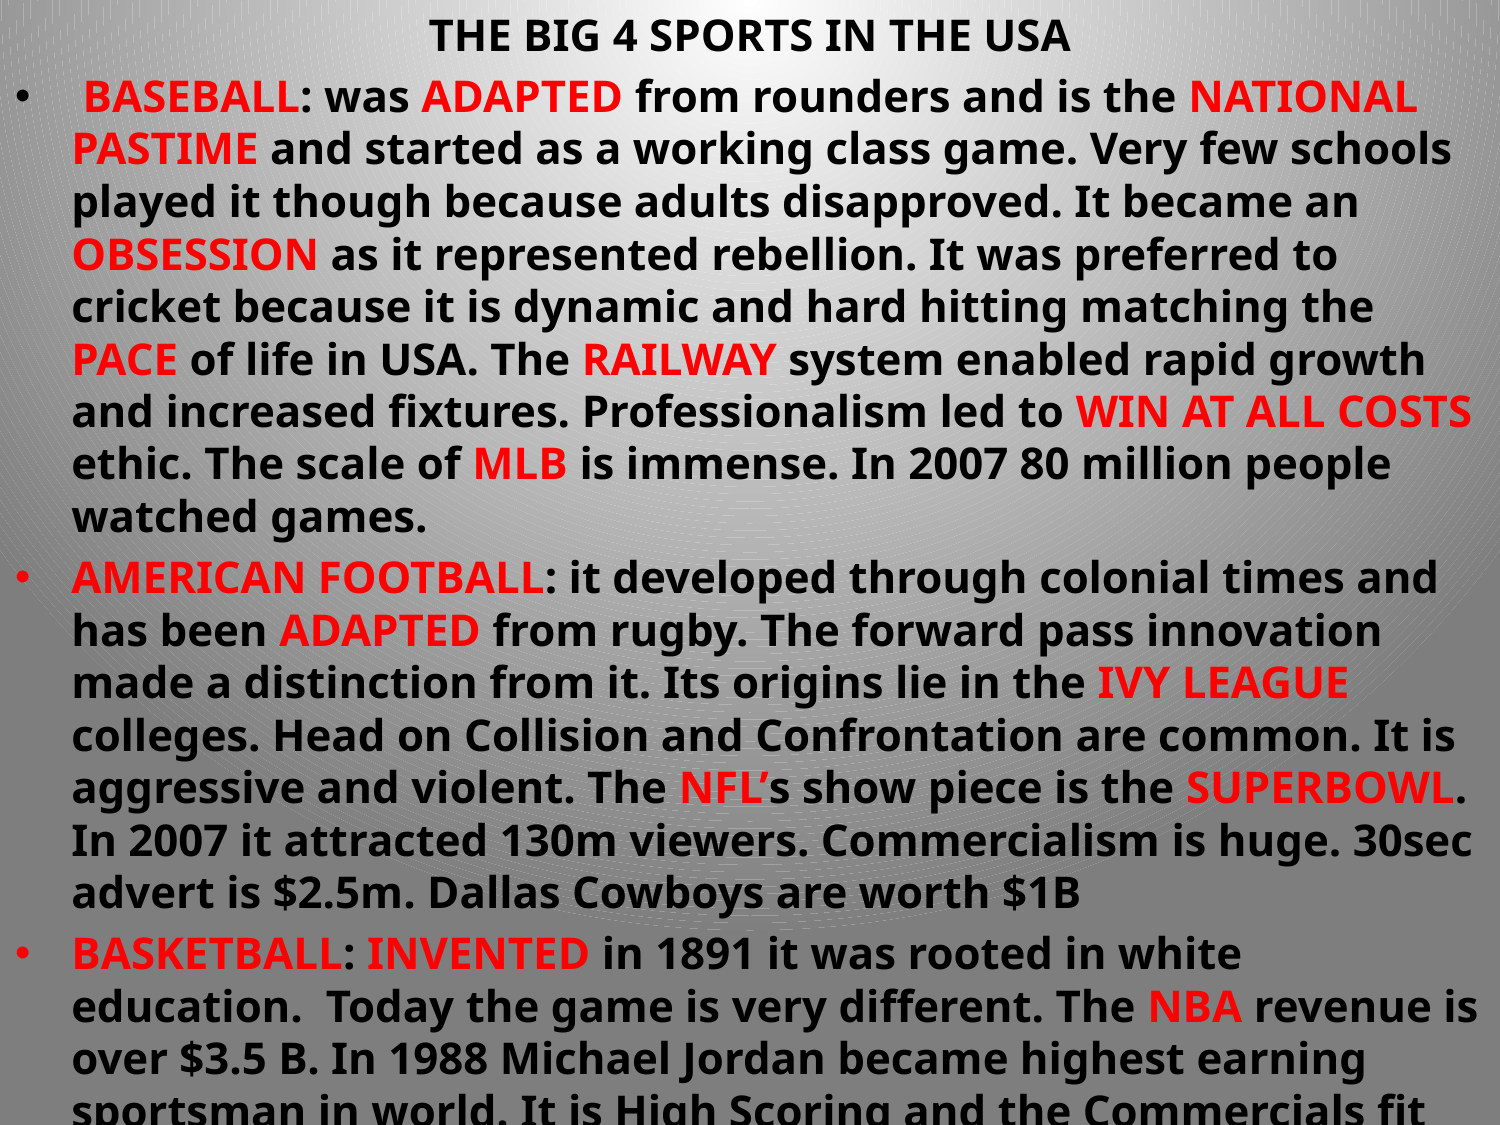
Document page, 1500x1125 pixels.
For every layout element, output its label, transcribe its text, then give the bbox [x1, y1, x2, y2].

list THE BIG 4 SPORTS IN THE USA BASEBALL: was ADAPTED from rounders and is the NATIONAL PASTIME and started as a working class game. Very few schools played it though because adults disapproved. It became an OBSESSION as it represented rebellion. It was preferred to cricket because it is dynamic and hard hitting matching the PACE of life in USA. The RAILWAY system enabled rapid growth and increased fixtures. Professionalism led to WIN AT ALL COSTS ethic. The scale of MLB is immense. In 2007 80 million people watched games. AMERICAN FOOTBALL: it developed through colonial times and has been ADAPTED from rugby. The forward pass innovation made a distinction from it. Its origins lie in the IVY LEAGUE colleges. Head on Collision and Confrontation are common. It is aggressive and violent. The NFL’s show piece is the SUPERBOWL. In 2007 it attracted 130m viewers. Commercialism is huge. 30sec advert is $2.5m. Dallas Cowboys are worth $1B BASKETBALL: INVENTED in 1891 it was rooted in white education. Today the game is very different. The NBA revenue is over $3.5 B. In 1988 Michael Jordan became highest earning sportsman in world. It is High Scoring and the Commercials fit perfectly with breaks in play. It is now also an Inner City game ICE HOCKEY: ADOPTED from Canada. Its roots are in colleges. The Stanley Cup is the NHLs showpiece. FRANCHISES are prevalent in all of the BIG 4 [0, 0, 1500, 1125]
